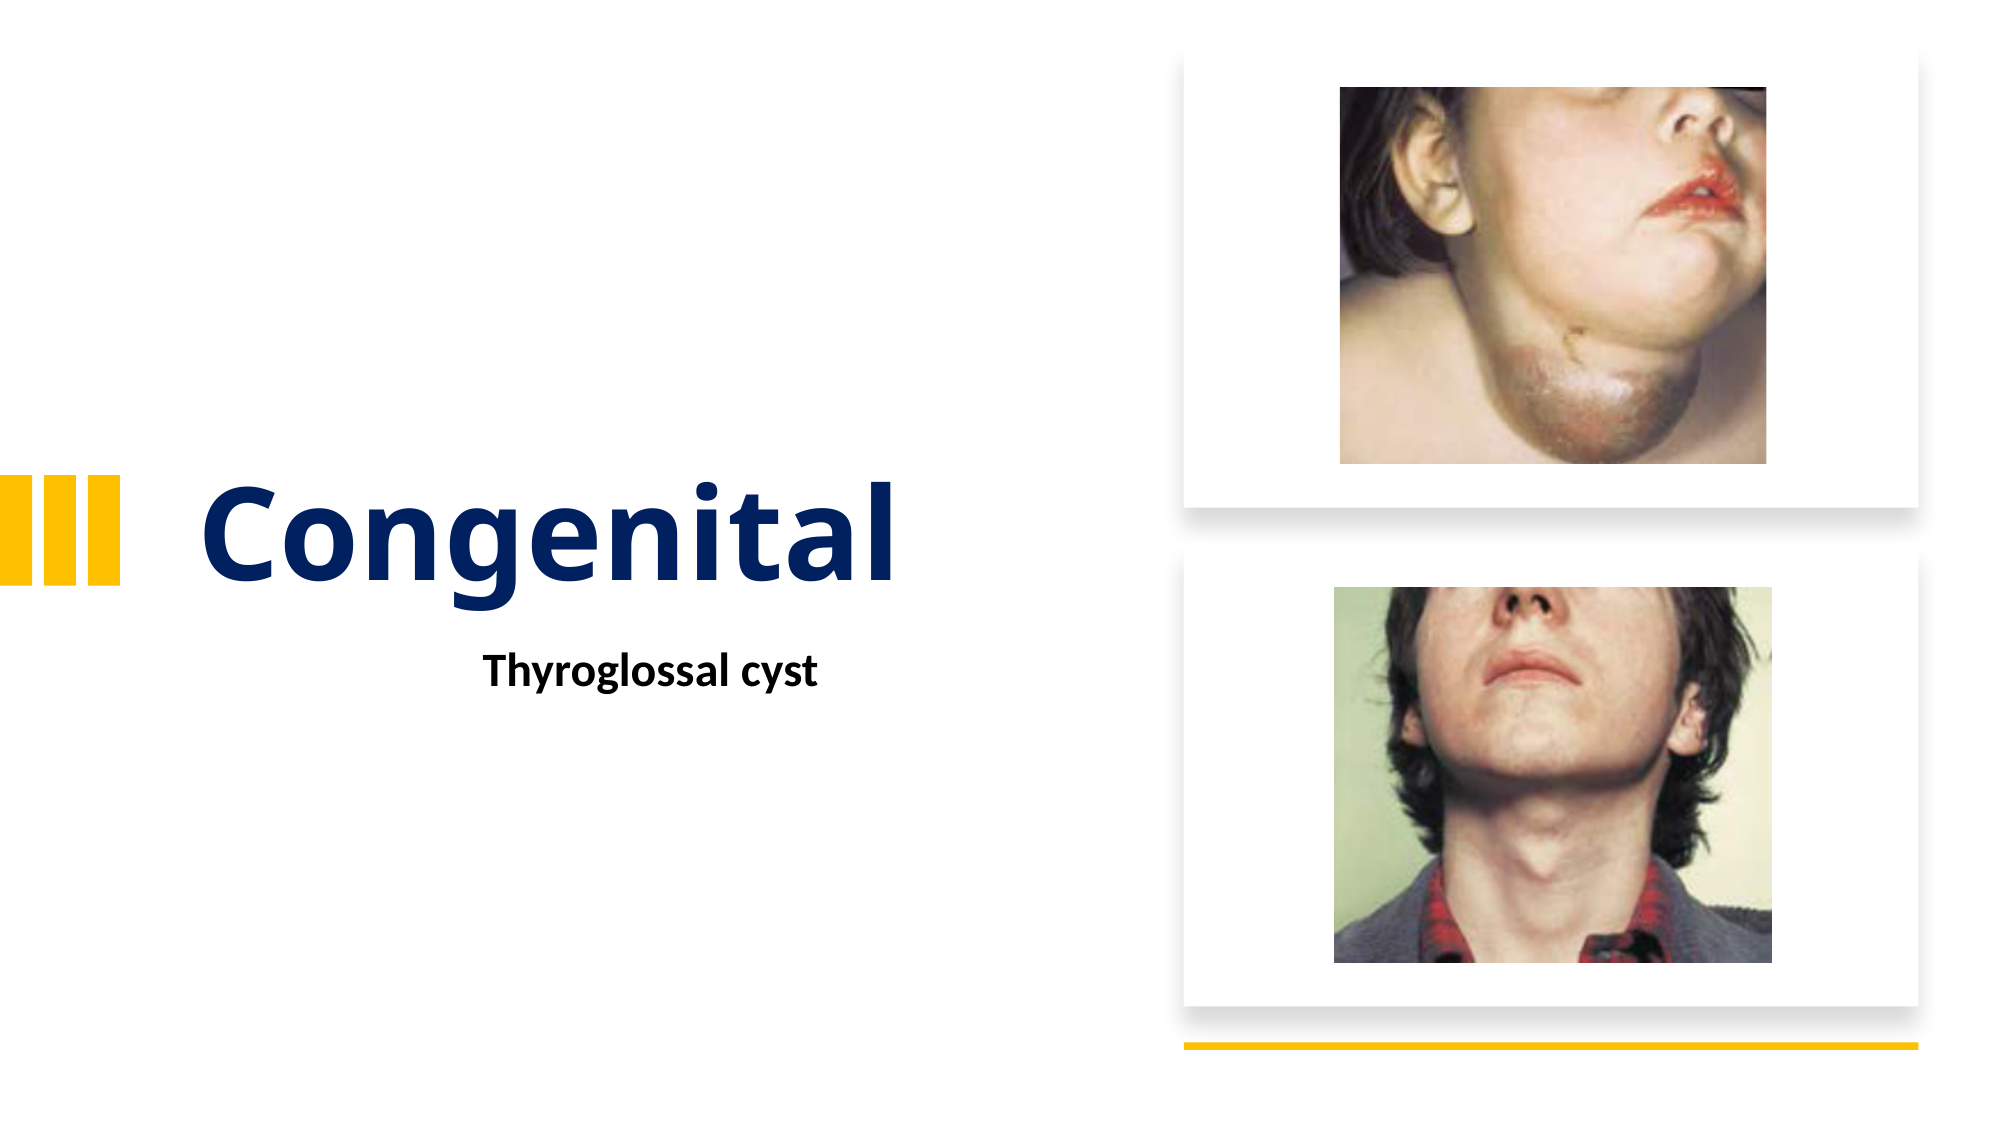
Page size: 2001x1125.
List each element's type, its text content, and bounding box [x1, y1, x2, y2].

title Congenital [182, 461, 1019, 890]
text_box [1183, 542, 1919, 1007]
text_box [0, 475, 120, 586]
text_box [0, 0, 2000, 1125]
text_box [1183, 43, 1919, 509]
list Thyroglossal cyst [467, 424, 1304, 705]
picture [1334, 587, 1772, 964]
text_box [1183, 1041, 1919, 1051]
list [1339, 87, 1767, 464]
